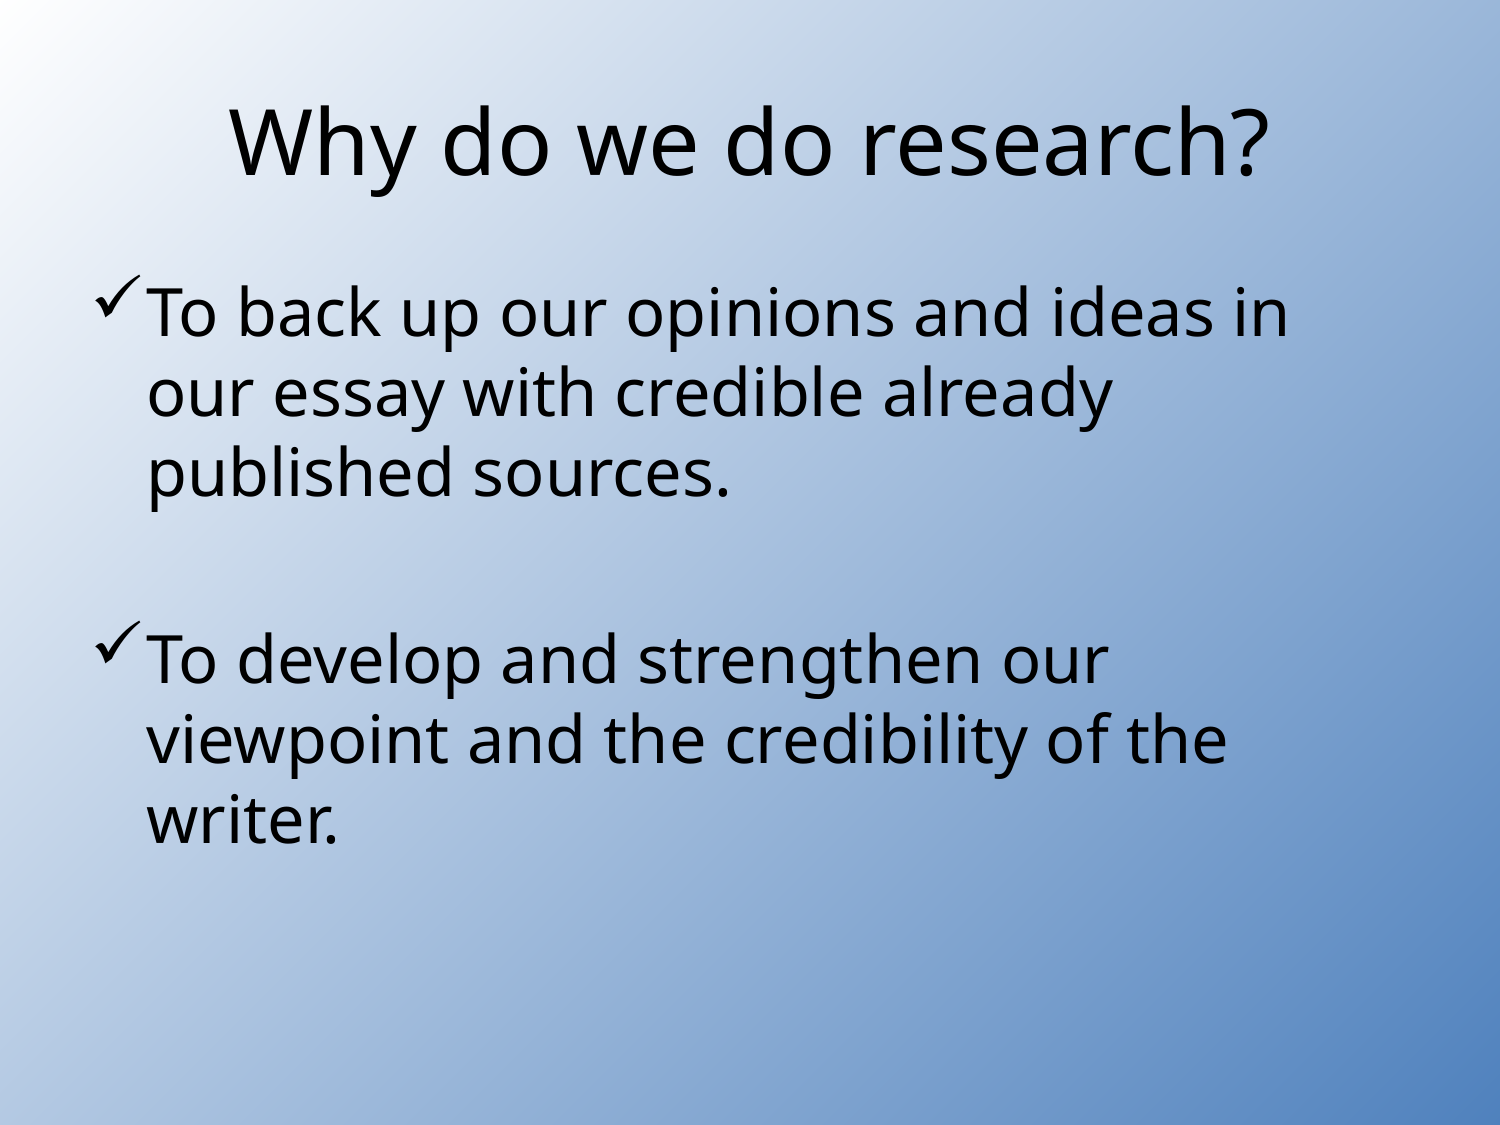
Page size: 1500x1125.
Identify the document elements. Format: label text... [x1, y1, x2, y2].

title Why do we do research? [75, 45, 1425, 233]
list To back up our opinions and ideas in our essay with credible already published sources. To develop and strengthen our viewpoint and the credibility of the writer. [75, 262, 1425, 1005]
